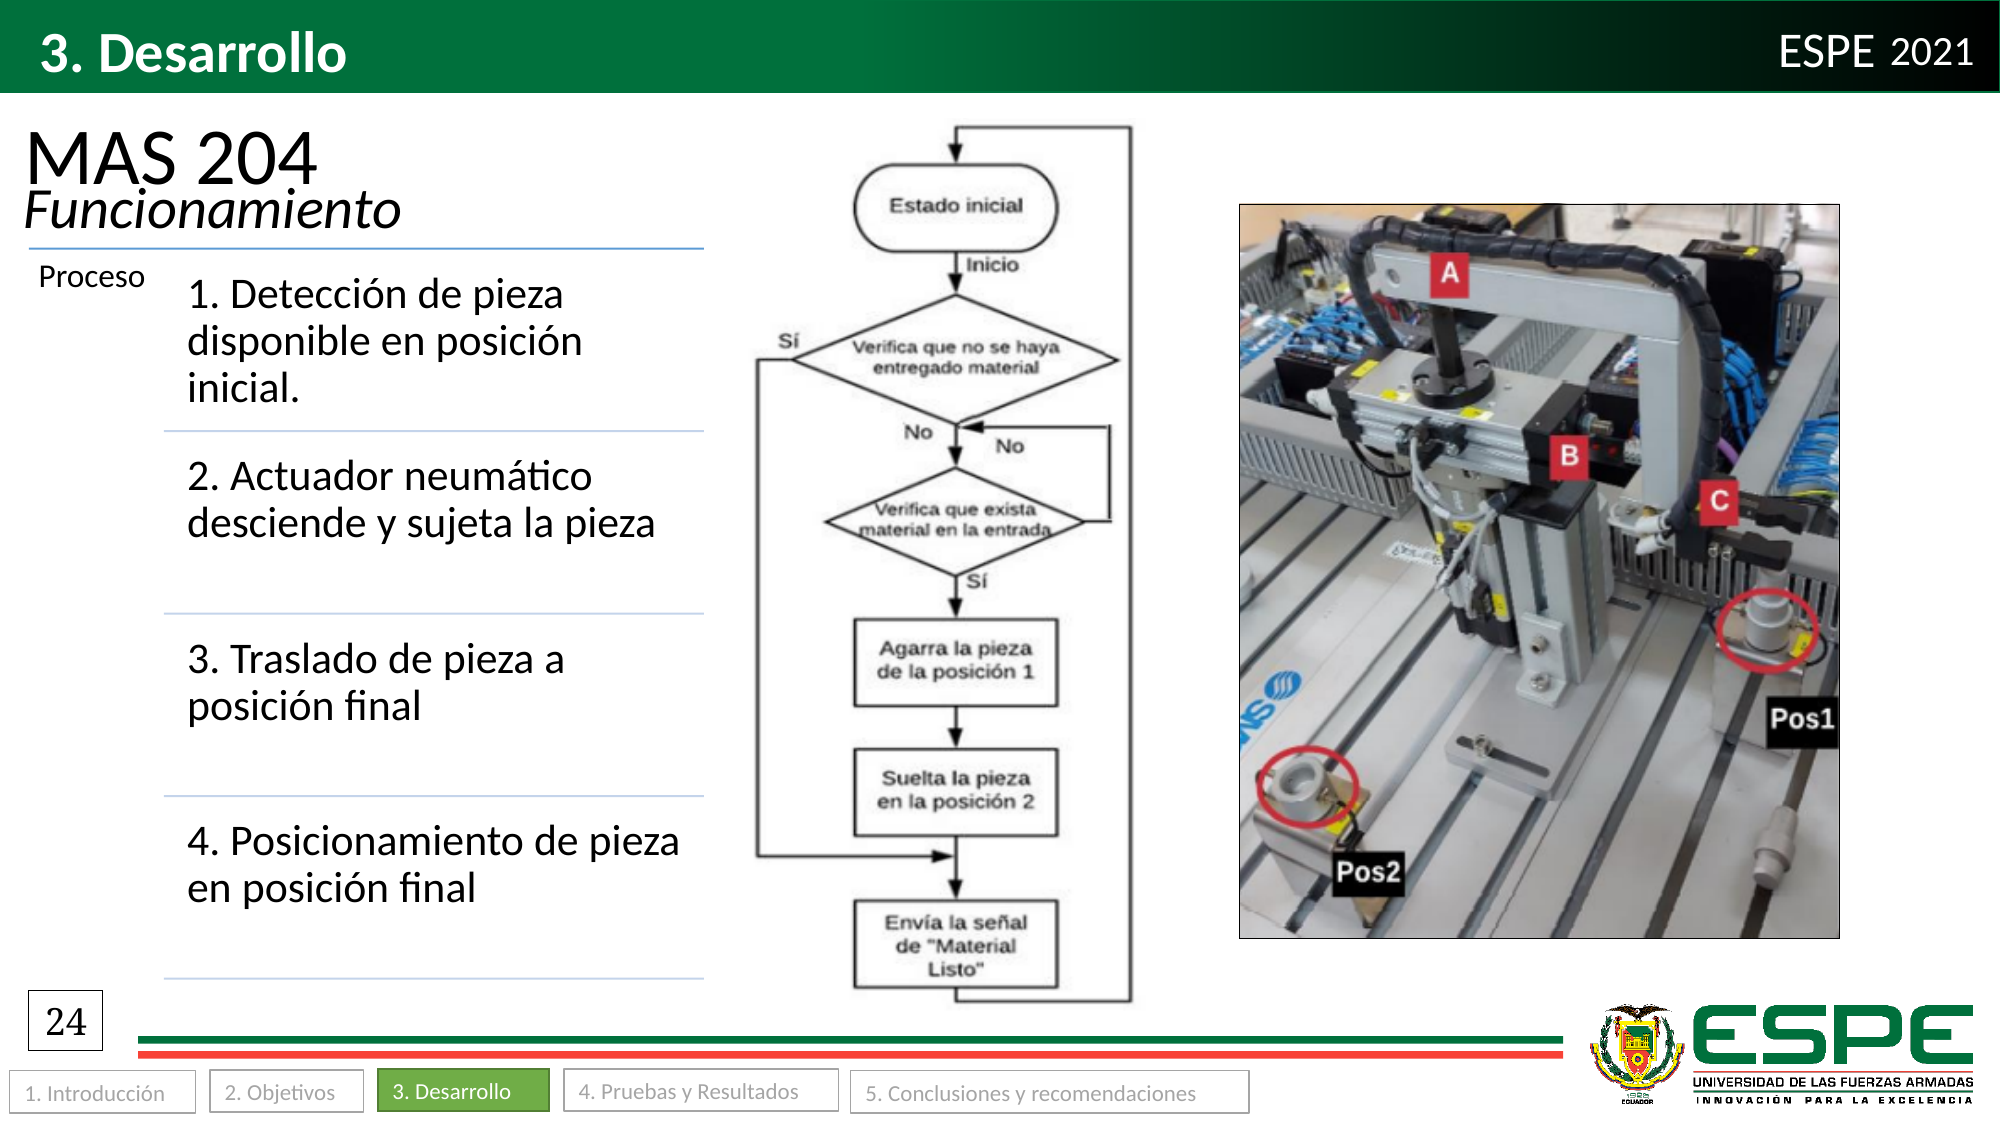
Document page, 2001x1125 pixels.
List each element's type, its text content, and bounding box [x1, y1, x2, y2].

text_box 4. Pruebas y Resultados [563, 1069, 839, 1112]
text_box 3. Desarrollo [377, 1068, 550, 1112]
text_box 2021 [1874, 16, 2000, 82]
text_box ESPE [1763, 9, 1953, 85]
text_box 1. Introducción [9, 1070, 196, 1113]
text_box 24 [28, 990, 103, 1051]
picture [746, 118, 1146, 1011]
picture [1239, 203, 1840, 939]
text_box [0, 0, 2000, 93]
text_box 3. Desarrollo [25, 6, 363, 92]
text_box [138, 1036, 1564, 1059]
text_box Funcionamiento [8, 166, 428, 253]
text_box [28, 248, 704, 988]
text_box 5. Conclusiones y recomendaciones [850, 1070, 1249, 1113]
text_box 2. Objetivos [209, 1070, 364, 1113]
picture [1590, 1004, 1973, 1104]
title MAS 204 [9, 107, 822, 210]
